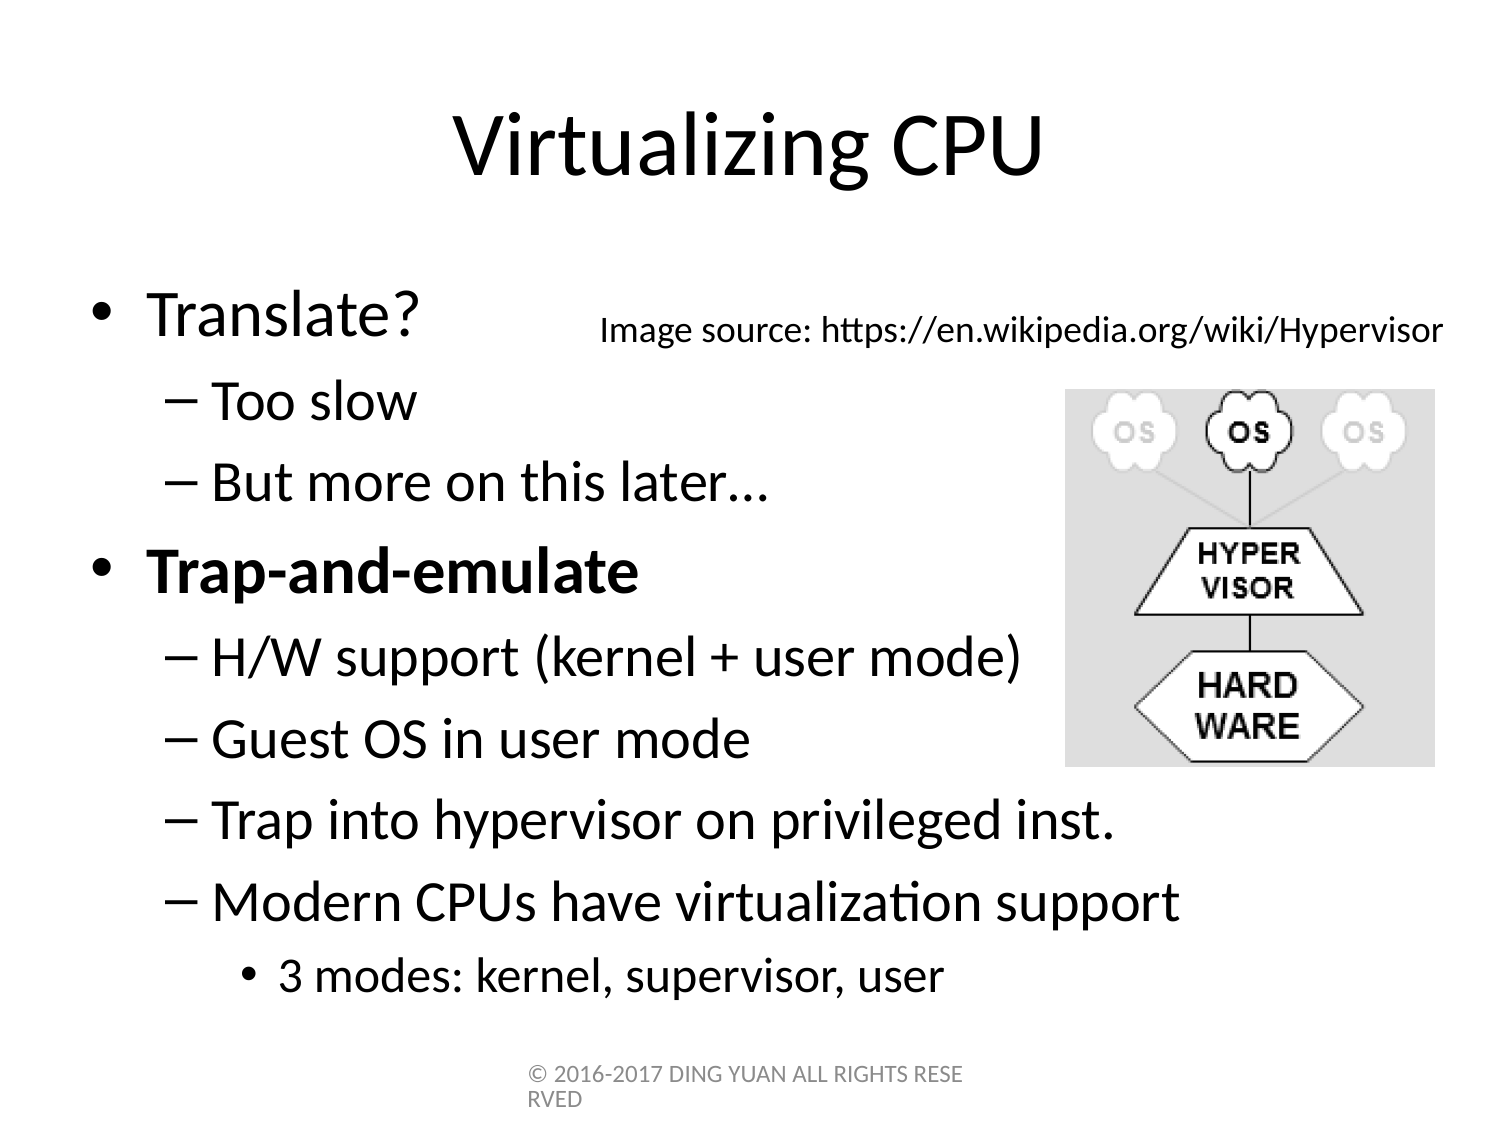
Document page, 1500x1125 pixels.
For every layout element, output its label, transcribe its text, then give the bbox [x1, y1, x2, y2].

list Translate? Too slow But more on this later… Trap-and-emulate H/W support (kernel + user mode) Guest OS in user mode Trap into hypervisor on privileged inst. Modern CPUs have virtualization support 3 modes: kernel, supervisor, user [75, 262, 1466, 1061]
picture [1065, 389, 1435, 767]
title Virtualizing CPU [75, 45, 1425, 233]
text_box Image source: https://en.wikipedia.org/wiki/Hypervisor [584, 298, 1469, 358]
footer © 2016-2017 DING YUAN ALL RIGHTS RESERVED [512, 1042, 988, 1103]
